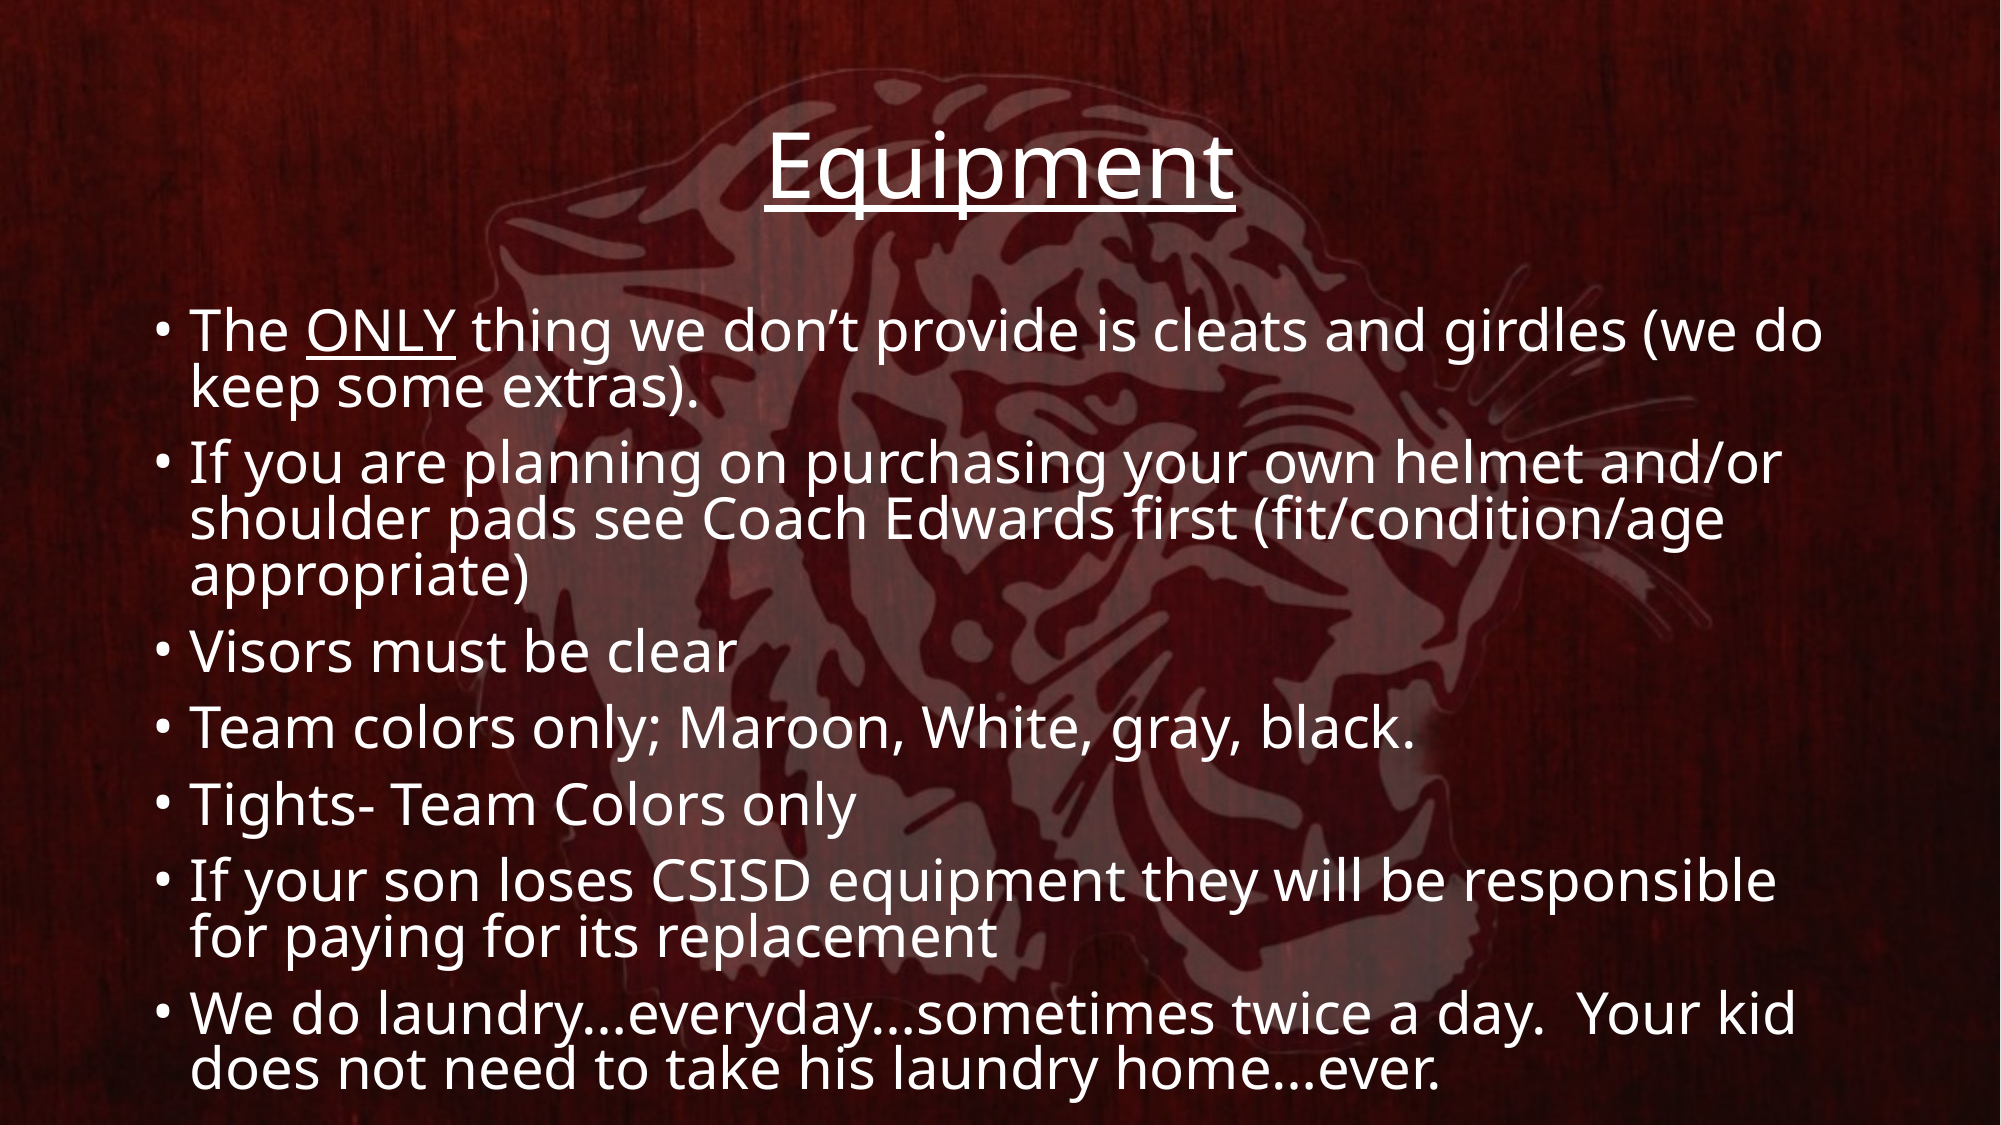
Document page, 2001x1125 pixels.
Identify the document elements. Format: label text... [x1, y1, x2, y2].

picture [0, 0, 2001, 1125]
list The ONLY thing we don’t provide is cleats and girdles (we do keep some extras). If you are planning on purchasing your own helmet and/or shoulder pads see Coach Edwards first (fit/condition/age appropriate) Visors must be clear Team colors only; Maroon, White, gray, black. Tights- Team Colors only If your son loses CSISD equipment they will be responsible for paying for its replacement We do laundry…everyday…sometimes twice a day. Your kid does not need to take his laundry home…ever. [137, 299, 1863, 1014]
title Equipment [137, 59, 1863, 278]
